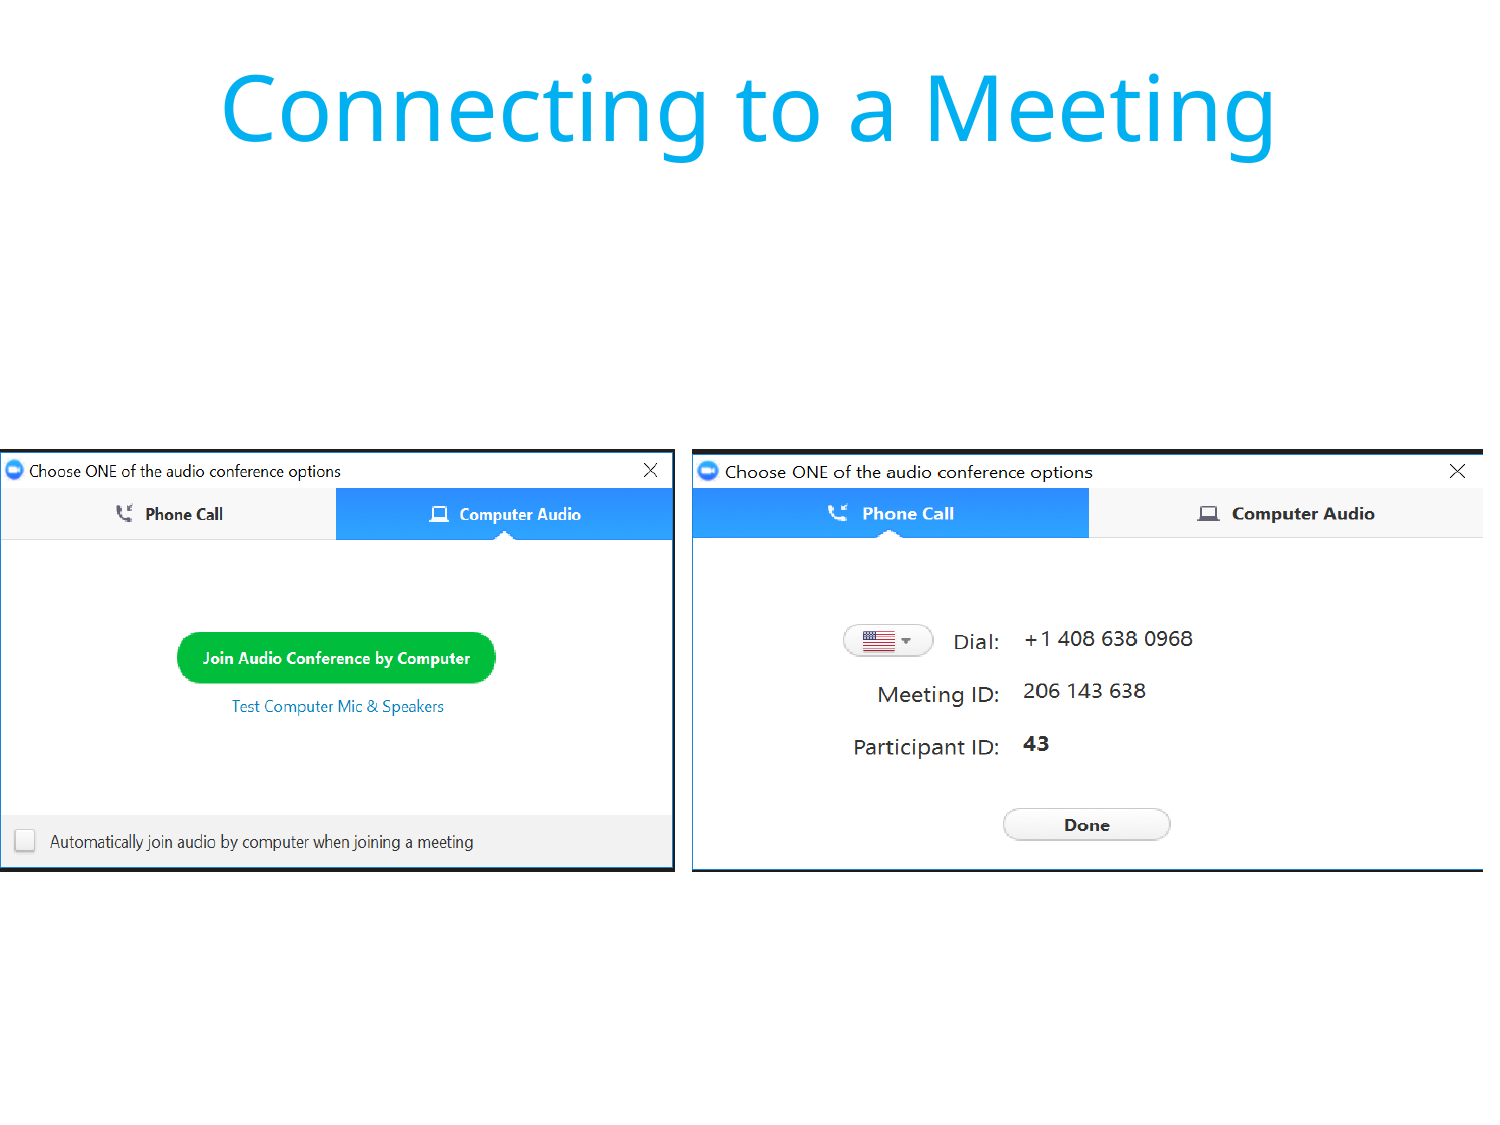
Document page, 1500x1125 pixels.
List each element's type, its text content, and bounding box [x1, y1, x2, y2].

text_box Connecting to a Meeting [0, 33, 1500, 168]
picture [0, 449, 676, 873]
picture [692, 449, 1483, 872]
